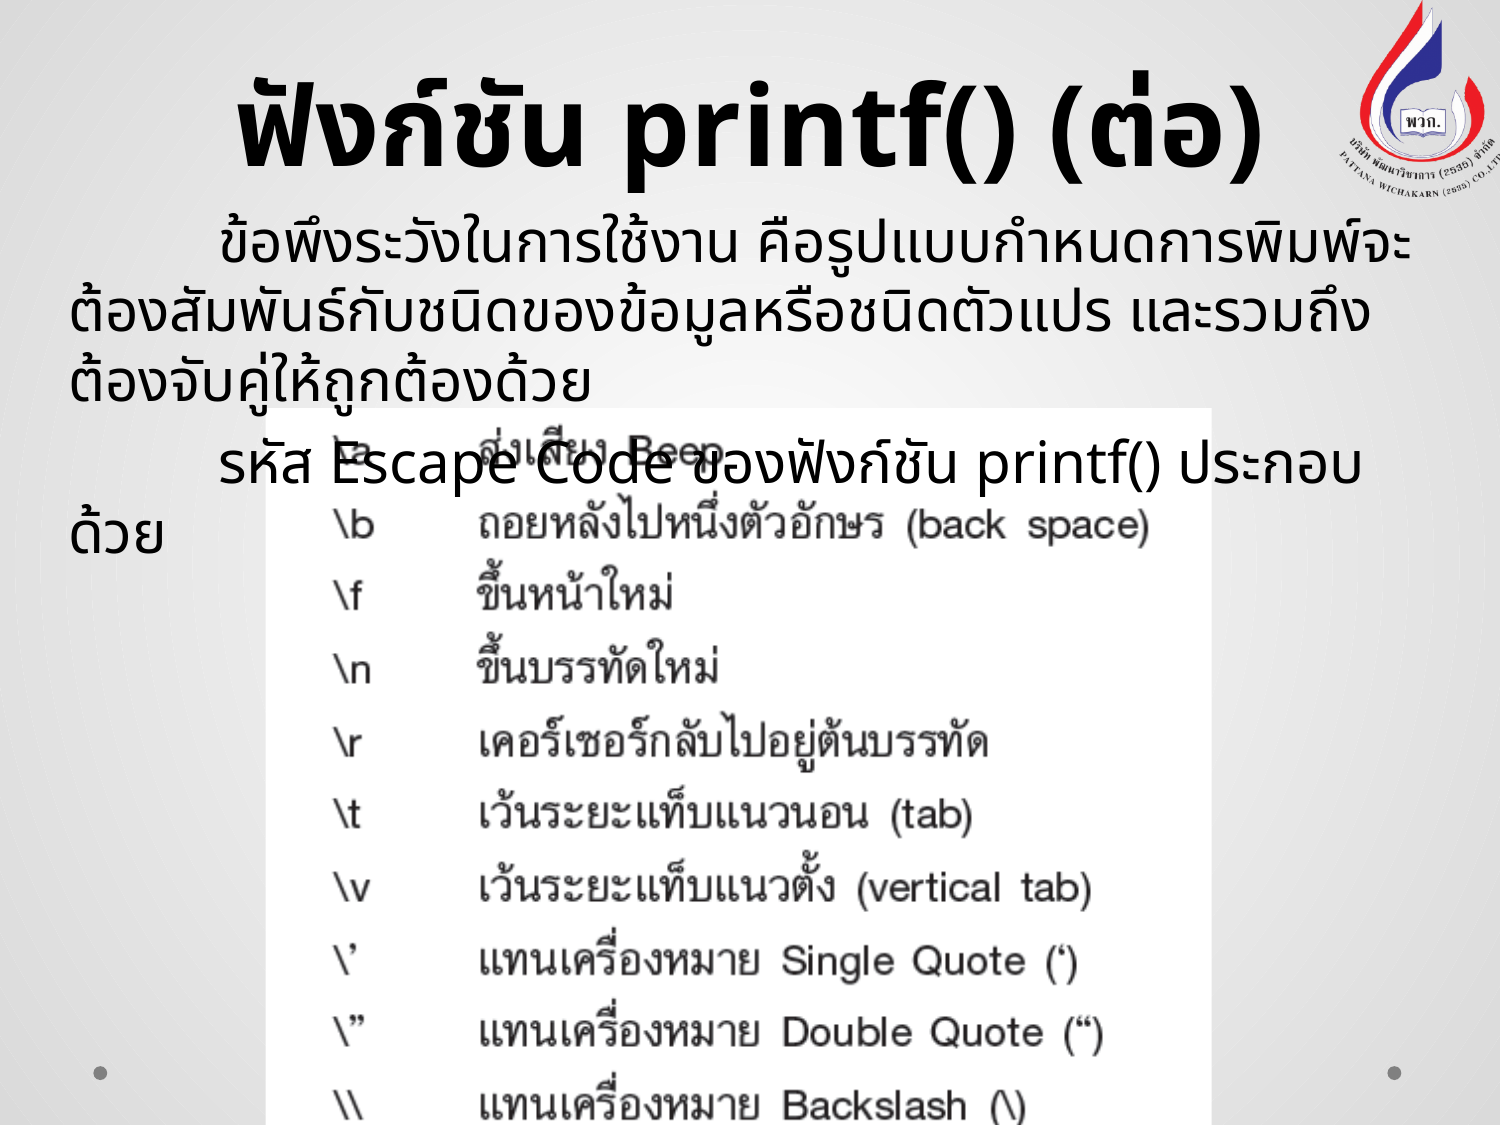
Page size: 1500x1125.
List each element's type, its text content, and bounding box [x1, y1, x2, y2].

list ข้อพึงระวังในการใช้งาน คือรูปแบบกำหนดการพิมพ์จะต้องสัมพันธ์กับชนิดของข้อมูลหรือชนิดตัวแปร และรวมถึงต้องจับคู่ให้ถูกต้องด้วย รหัส Escape Code ของฟังก์ชัน printf() ประกอบด้วย [53, 196, 1471, 1005]
picture [265, 407, 1212, 1125]
title ฟังก์ชัน printf() (ต่อ) [75, 0, 1337, 196]
picture [1339, 0, 1500, 197]
